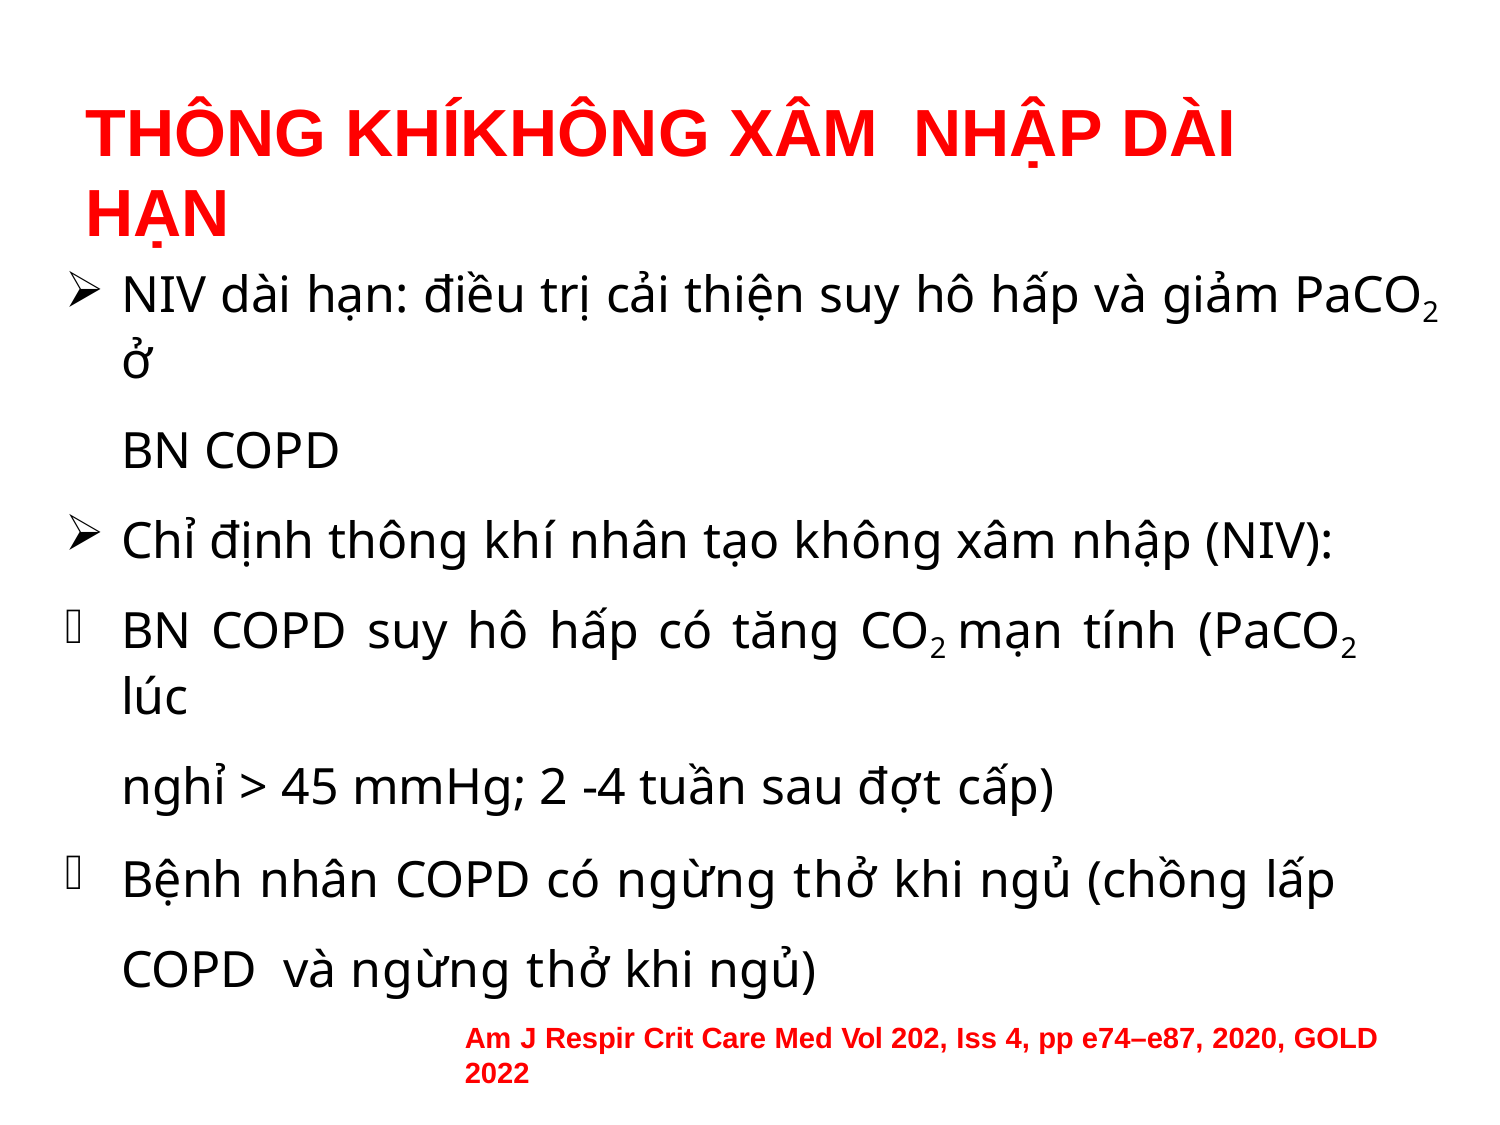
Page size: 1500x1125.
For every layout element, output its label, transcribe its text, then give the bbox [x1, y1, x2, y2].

title THÔNG KHÍKHÔNG XÂM NHẬP DÀI HẠN [83, 87, 1399, 230]
text_box NIV dài hạn: điều trị cải thiện suy hô hấp và giảm PaCO2 ở BN COPD Chỉ định thông khí nhân tạo không xâm nhập (NIV): BN COPD suy hô hấp có tăng CO2 mạn tính (PaCO2 lúc nghỉ > 45 mmHg; 2 -4 tuần sau đợt cấp) Bệnh nhân COPD có ngừng thở khi ngủ (chồng lấp COPD và ngừng thở khi ngủ) [54, 230, 1448, 998]
text_box Am J Respir Crit Care Med Vol 202, Iss 4, pp e74–e87, 2020, GOLD 2022 [462, 1017, 1450, 1090]
